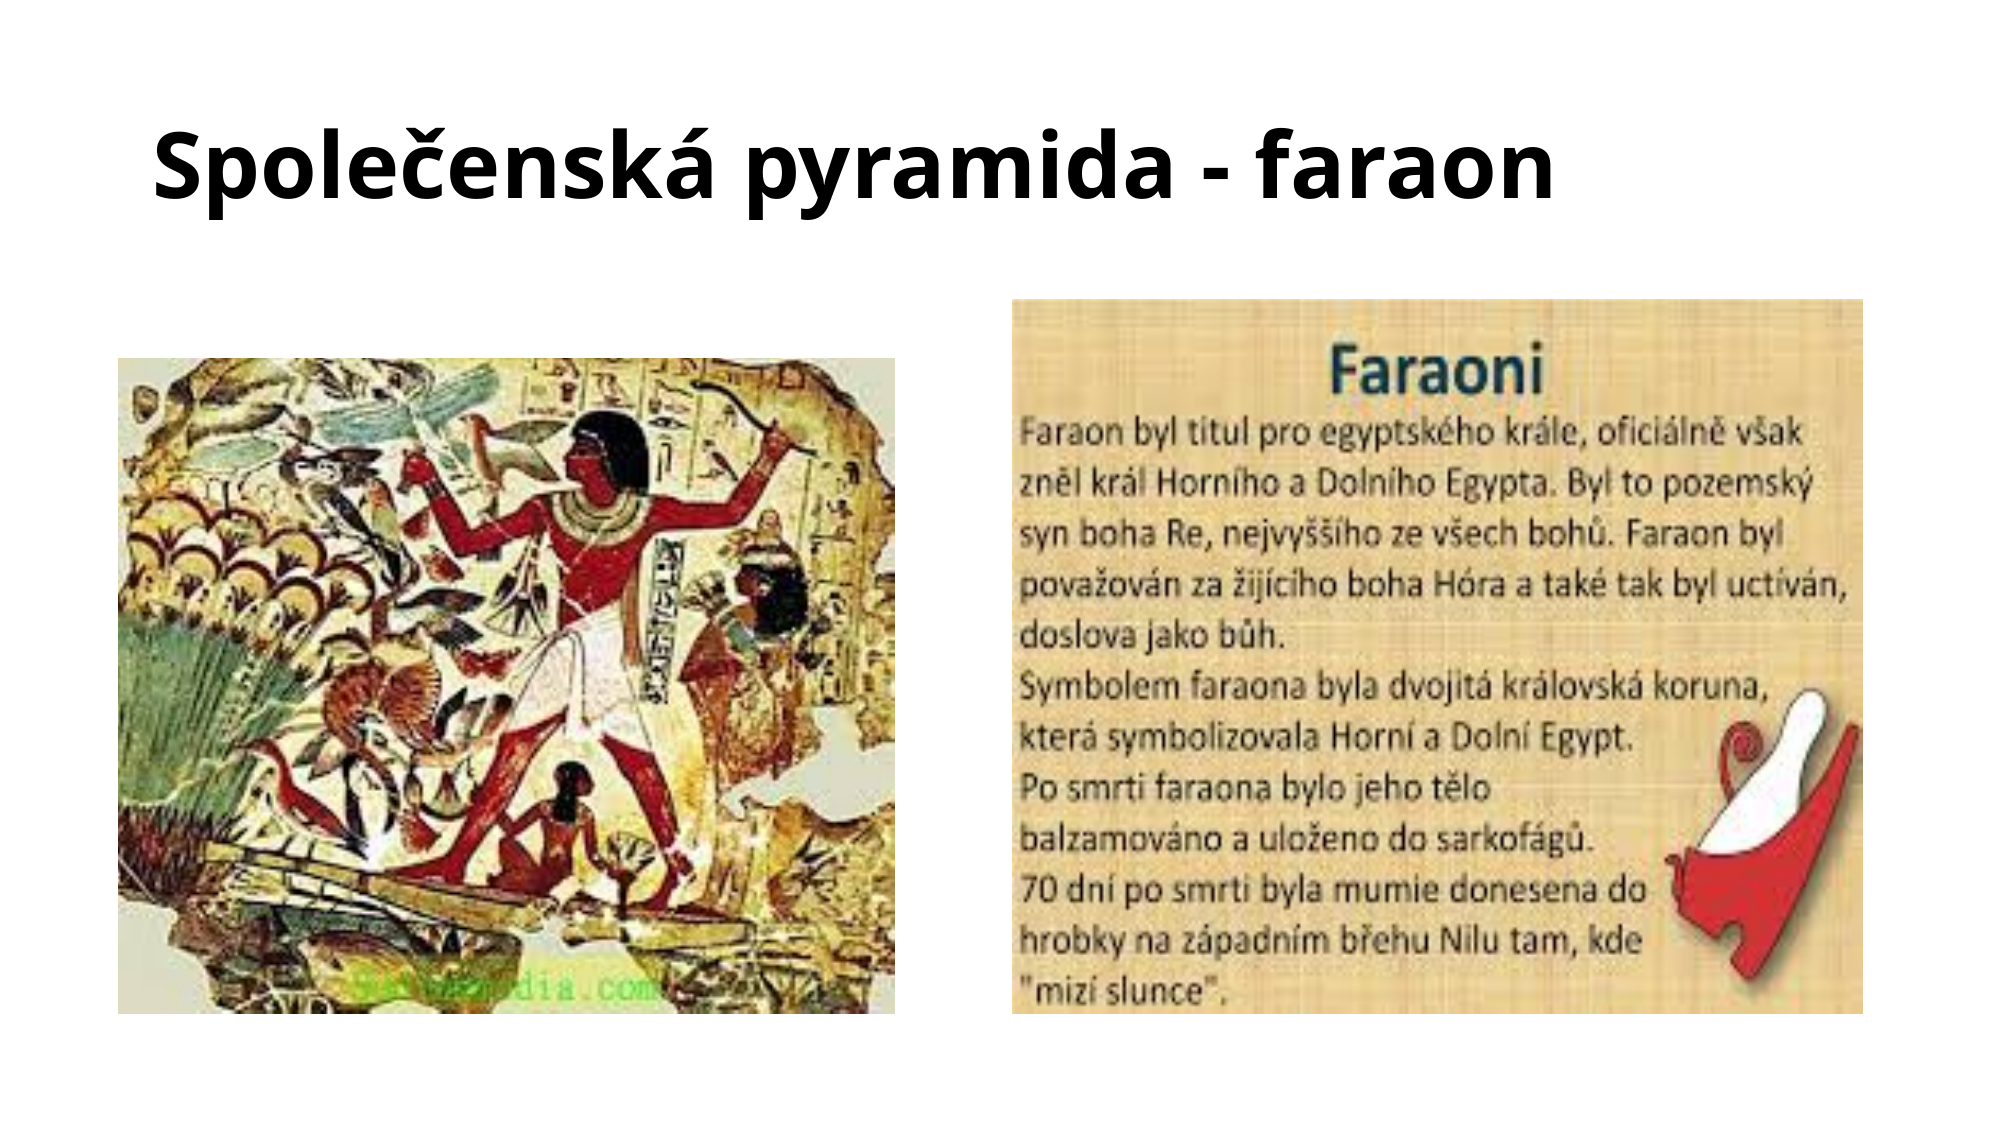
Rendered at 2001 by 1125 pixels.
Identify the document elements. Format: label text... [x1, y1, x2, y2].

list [118, 358, 895, 1014]
picture [1012, 299, 1863, 1014]
title Společenská pyramida - faraon [137, 59, 1863, 278]
